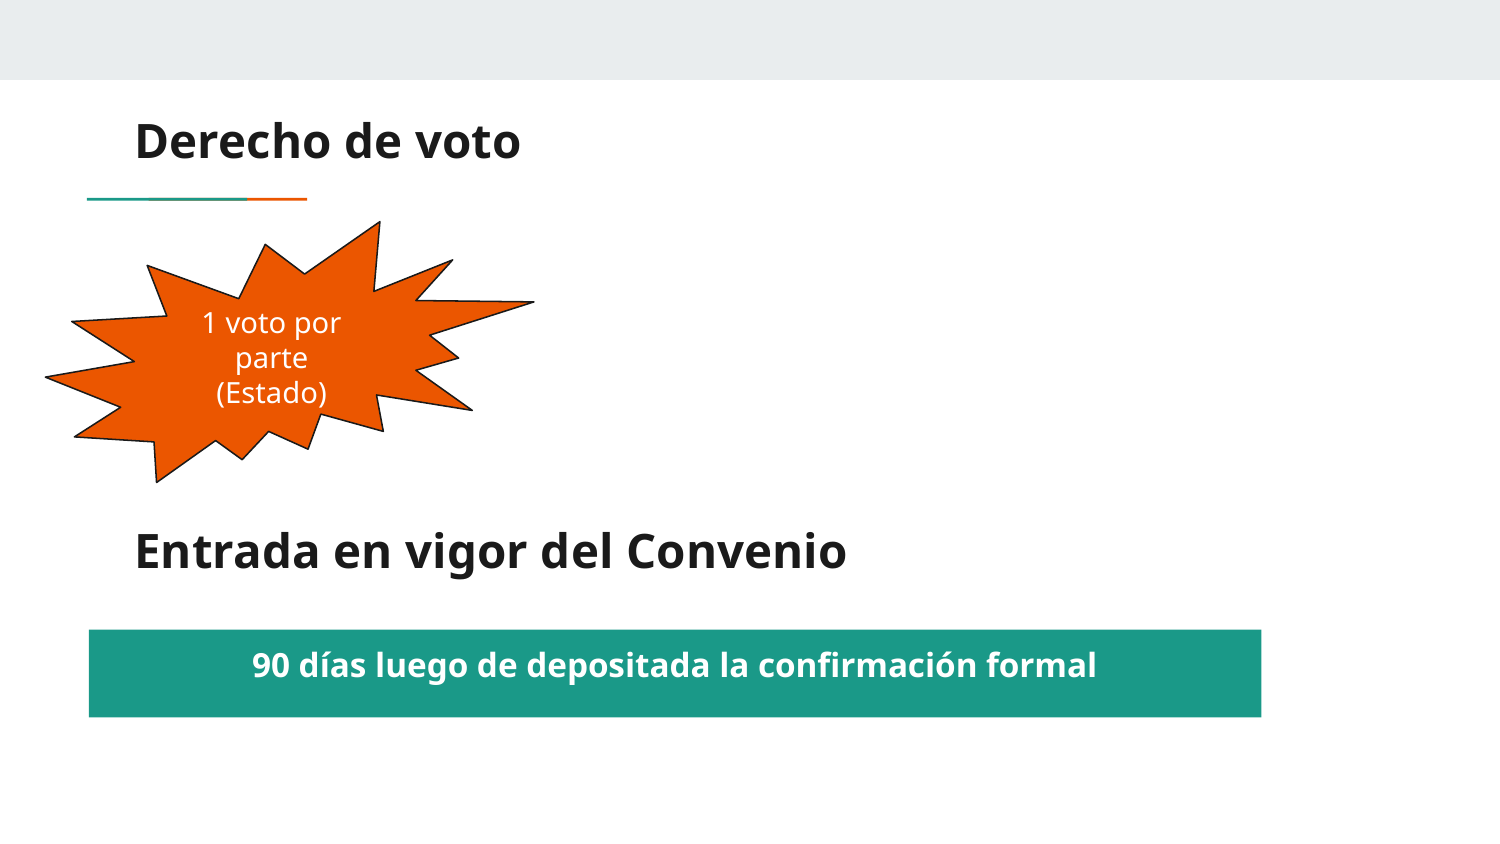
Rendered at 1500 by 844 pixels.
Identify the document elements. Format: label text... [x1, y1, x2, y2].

title Entrada en vigor del Convenio [119, 506, 1381, 594]
text_box 1 voto por parte (Estado) [45, 221, 534, 483]
text_box 90 días luego de depositada la confirmación formal [88, 629, 1262, 718]
title Derecho de voto [119, 95, 1381, 184]
